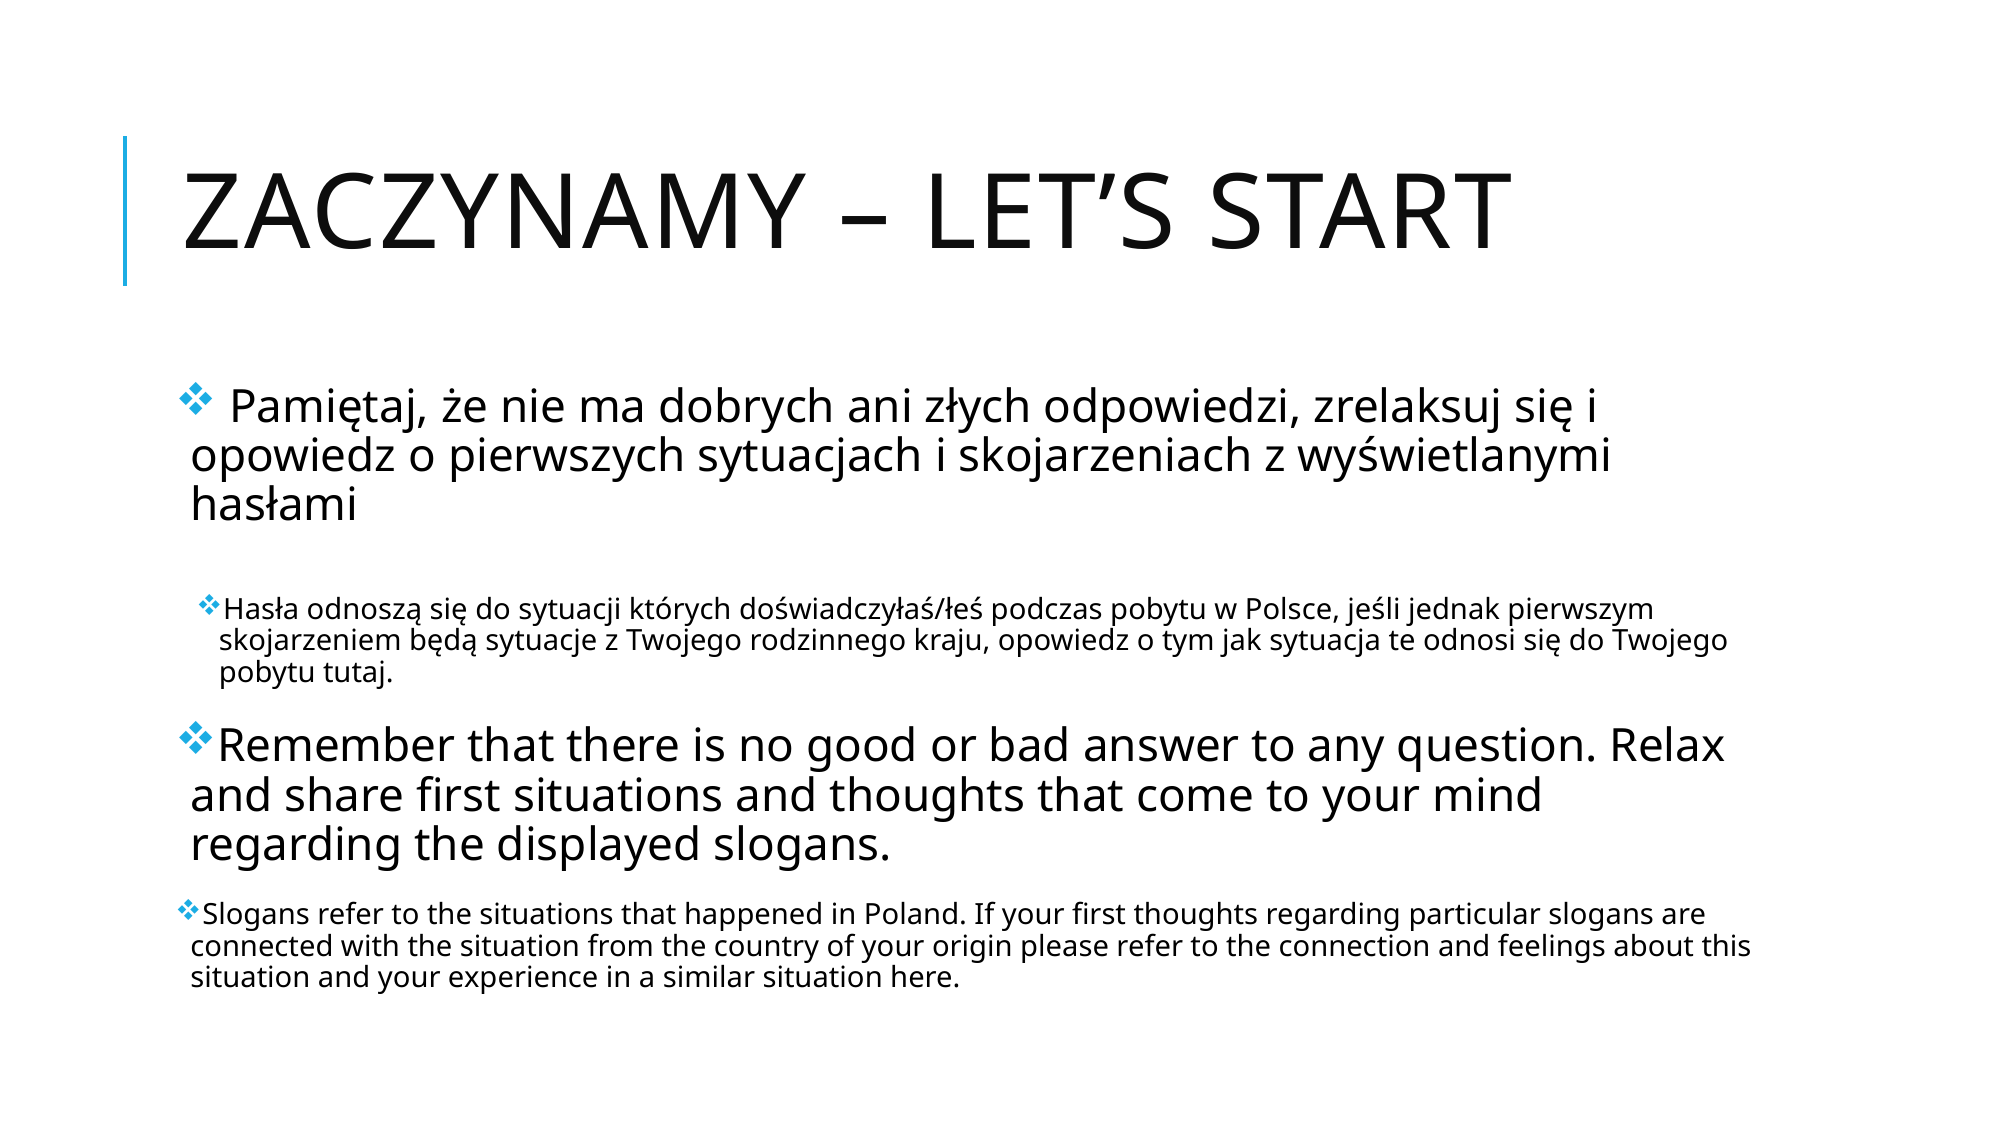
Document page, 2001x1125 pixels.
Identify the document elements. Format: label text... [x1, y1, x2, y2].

title Zaczynamy – Let’s start [168, 96, 1763, 342]
list Pamiętaj, że nie ma dobrych ani złych odpowiedzi, zrelaksuj się i opowiedz o pierwszych sytuacjach i skojarzeniach z wyświetlanymi hasłami Hasła odnoszą się do sytuacji których doświadczyłaś/łeś podczas pobytu w Polsce, jeśli jednak pierwszym skojarzeniem będą sytuacje z Twojego rodzinnego kraju, opowiedz o tym jak sytuacja te odnosi się do Twojego pobytu tutaj. Remember that there is no good or bad answer to any question. Relax and share first situations and thoughts that come to your mind regarding the displayed slogans. Slogans refer to the situations that happened in Poland. If your first thoughts regarding particular slogans are connected with the situation from the country of your origin please refer to the connection and feelings about this situation and your experience in a similar situation here. [168, 375, 1763, 1035]
